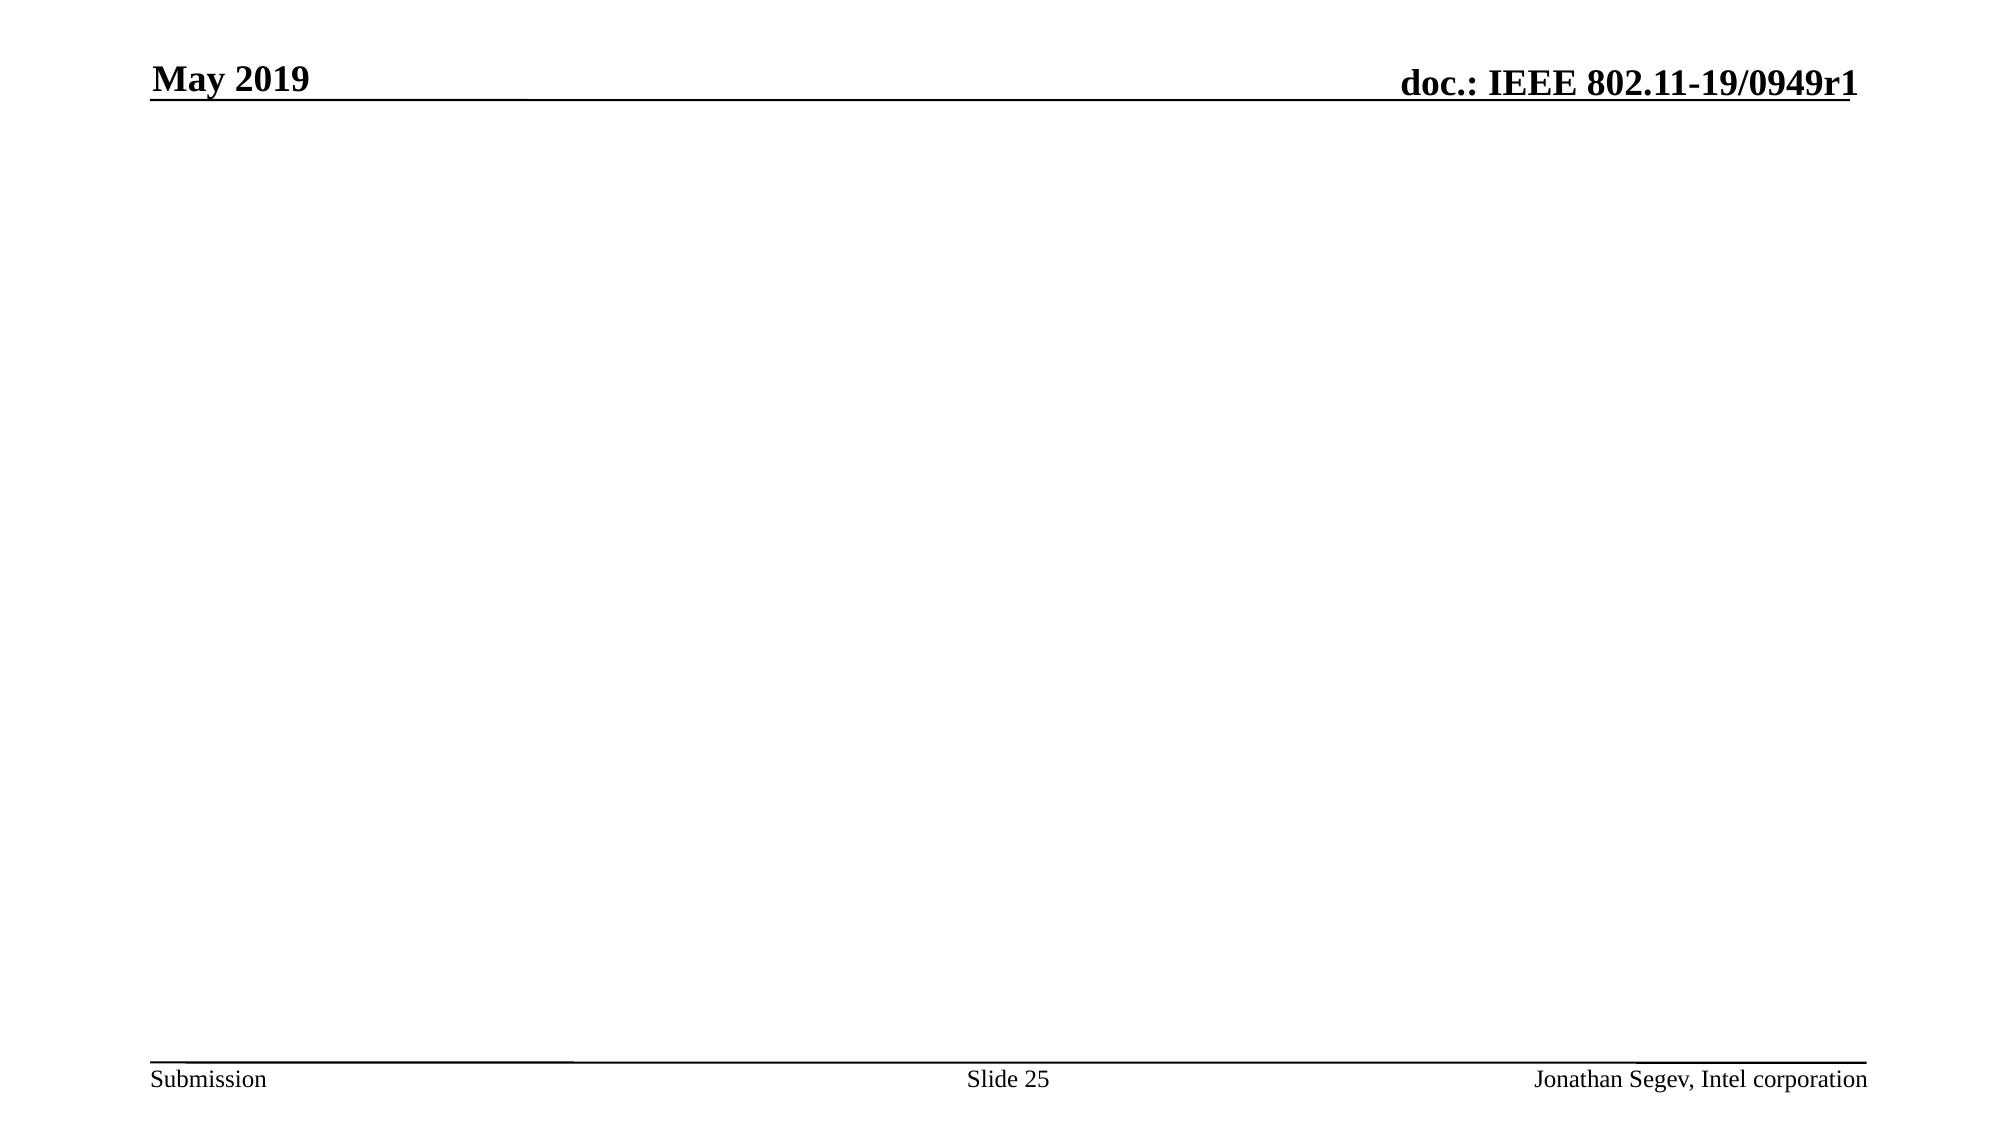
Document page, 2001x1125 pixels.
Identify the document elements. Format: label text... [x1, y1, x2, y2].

slide_number Slide 25 [950, 1061, 1067, 1123]
footer Jonathan Segev, Intel corporation [1171, 1061, 1869, 1093]
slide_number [152, 54, 563, 100]
